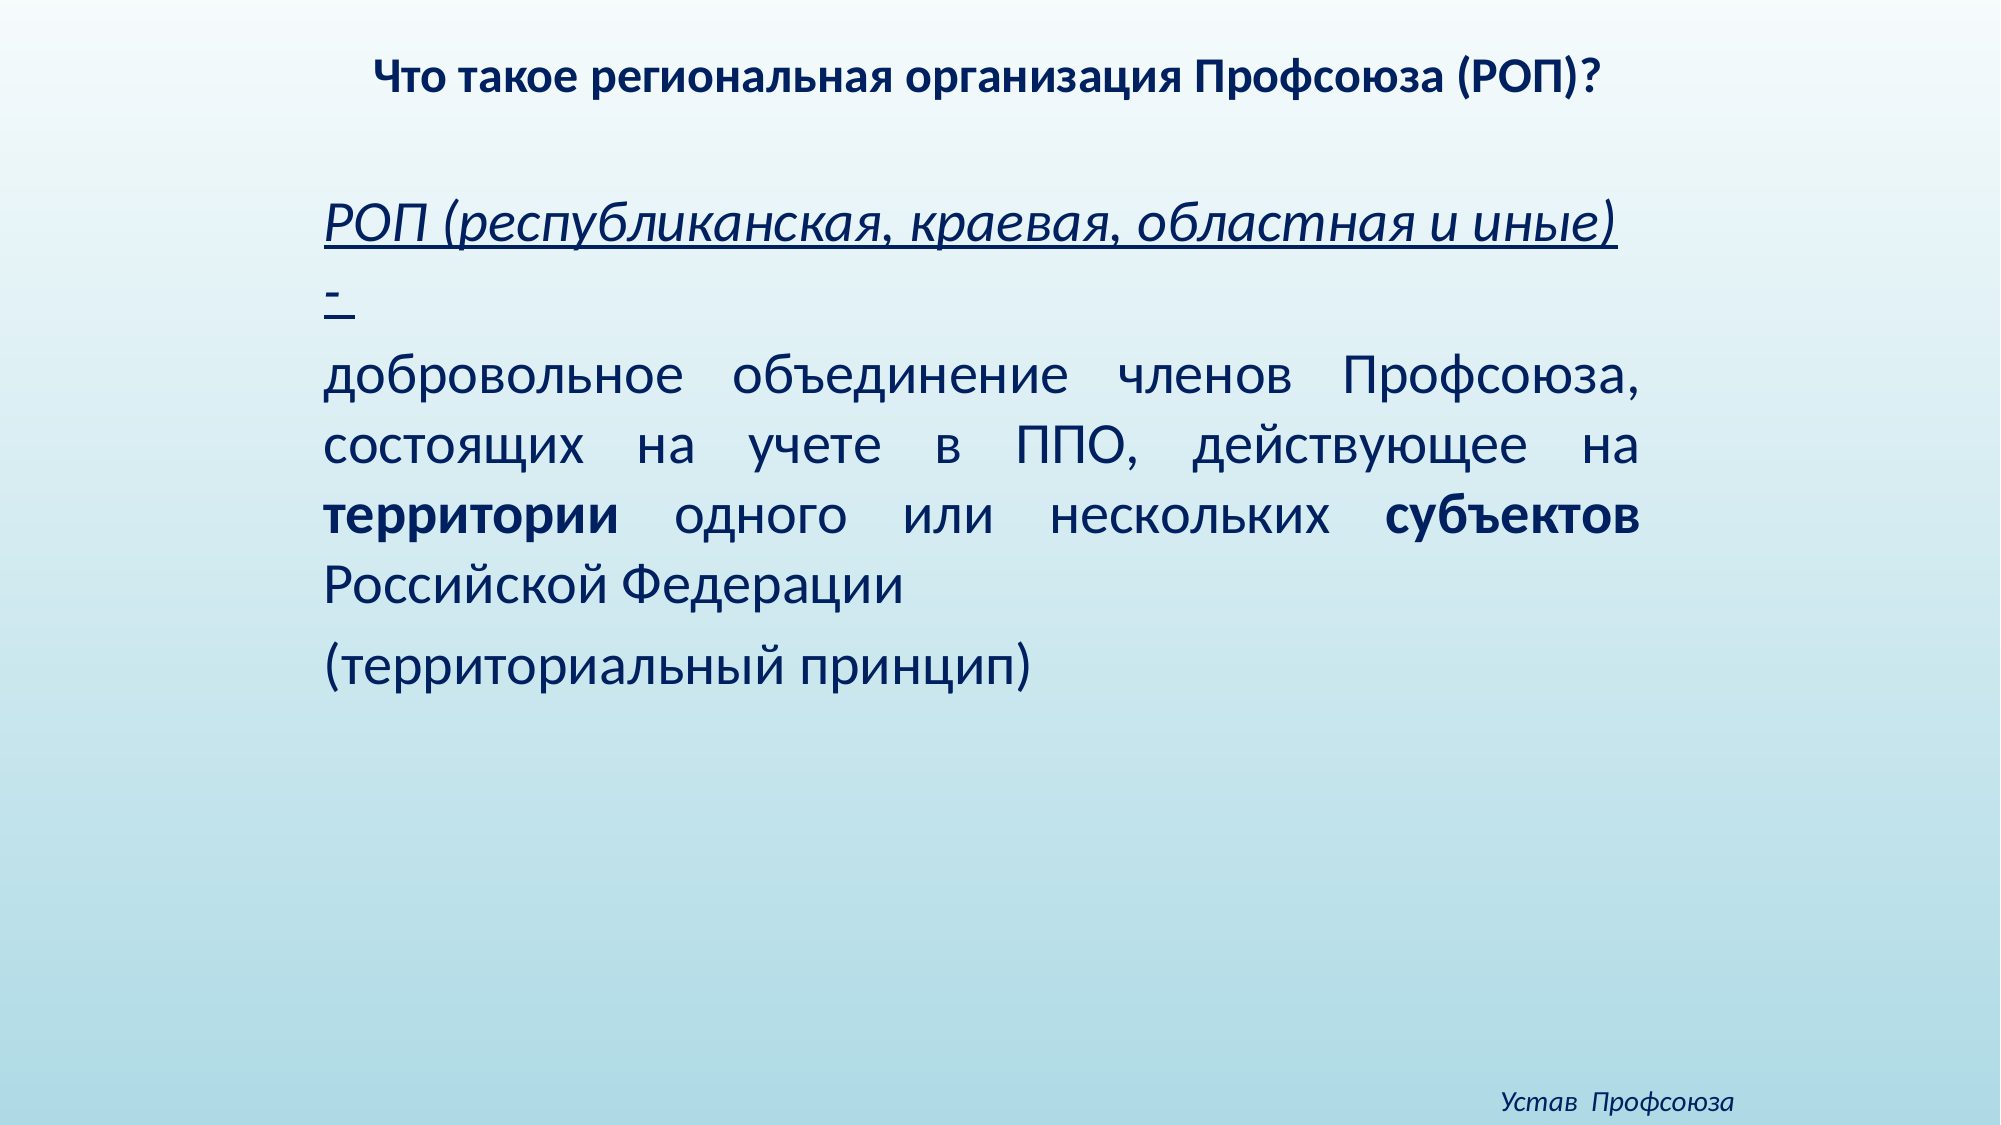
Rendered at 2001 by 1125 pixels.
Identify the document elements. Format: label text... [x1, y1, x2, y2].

subtitle РОП (республиканская, краевая, областная и иные) - добровольное объединение членов Профсоюза, состоящих на учете в ППО, действующее на территории одного или нескольких субъектов Российской Федерации (территориальный принцип) [308, 175, 1657, 704]
text_box Что такое региональная организация Профсоюза (РОП)? [296, 35, 1680, 110]
text_box Устав Профсоюза [1128, 1074, 1750, 1125]
